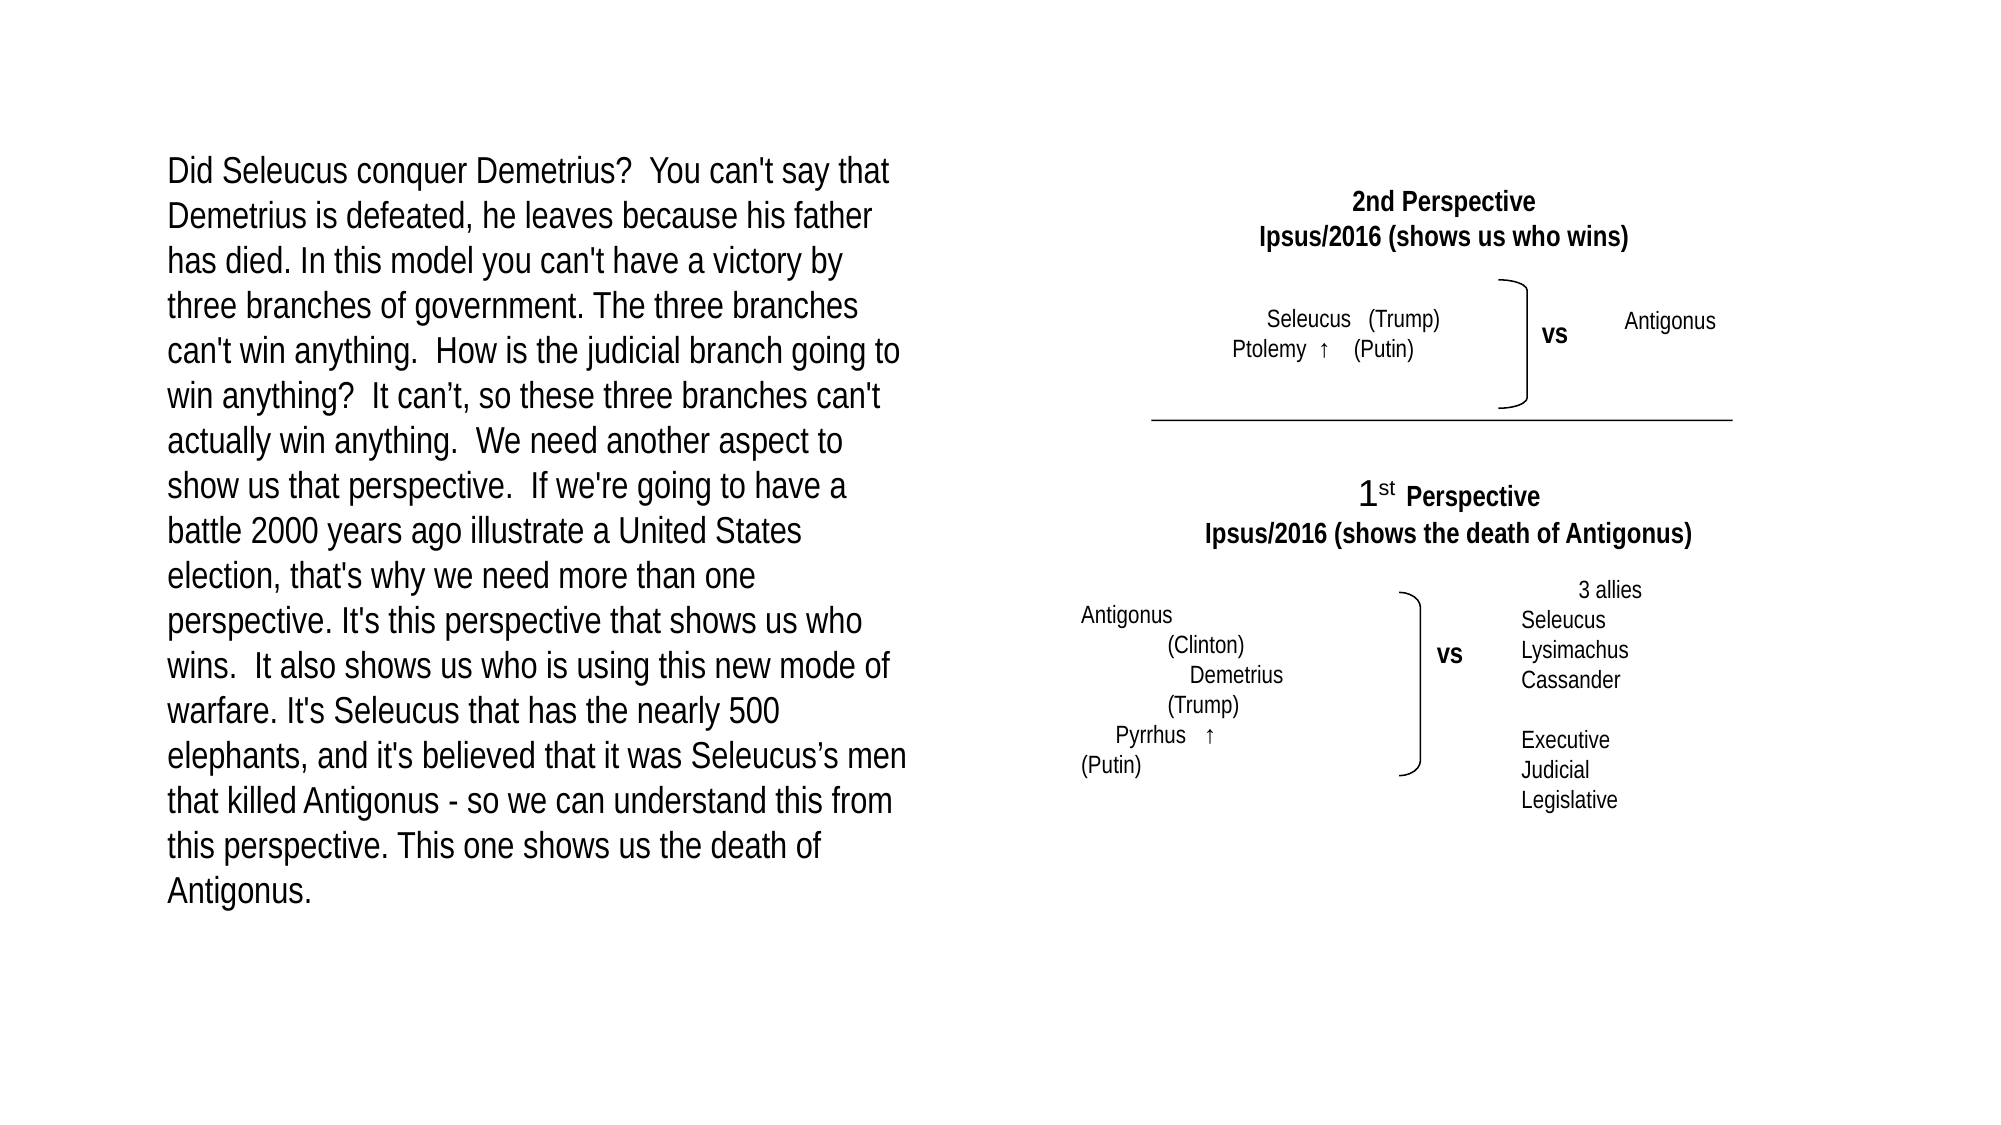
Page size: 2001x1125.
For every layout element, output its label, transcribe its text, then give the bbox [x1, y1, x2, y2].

text_box Antigonus (Clinton) Demetrius (Trump) Pyrrhus ↑ (Putin) [1075, 592, 1389, 825]
text_box Antigonus [1608, 298, 1733, 380]
text_box 3 allies Seleucus Lysimachus Cassander Executive Judicial Legislative [1515, 567, 1706, 825]
text_box [1399, 592, 1421, 776]
text_box 1st Perspective Ipsus/2016 (shows the death of Antigonus) [1160, 463, 1738, 553]
text_box vs [1535, 307, 1600, 370]
text_box [1498, 279, 1528, 409]
text_box Seleucus (Trump) Ptolemy ↑ (Putin) [1226, 296, 1489, 392]
text_box Did Seleucus conquer Demetrius? You can't say that Demetrius is defeated, he leaves because his father has died. In this model you can't have a victory by three branches of government. The three branches can't win anything. How is the judicial branch going to win anything? It can’t, so these three branches can't actually win anything. We need another aspect to show us that perspective. If we're going to have a battle 2000 years ago illustrate a United States election, that's why we need more than one perspective. It's this perspective that shows us who wins. It also shows us who is using this new mode of warfare. It's Seleucus that has the nearly 500 elephants, and it's believed that it was Seleucus’s men that killed Antigonus - so we can understand this from this perspective. This one shows us the death of Antigonus. [152, 138, 925, 949]
text_box [1151, 268, 1733, 411]
text_box [1156, 555, 1738, 862]
text_box 2nd Perspective Ipsus/2016 (shows us who wins) [1156, 176, 1733, 266]
text_box vs [1430, 628, 1495, 690]
